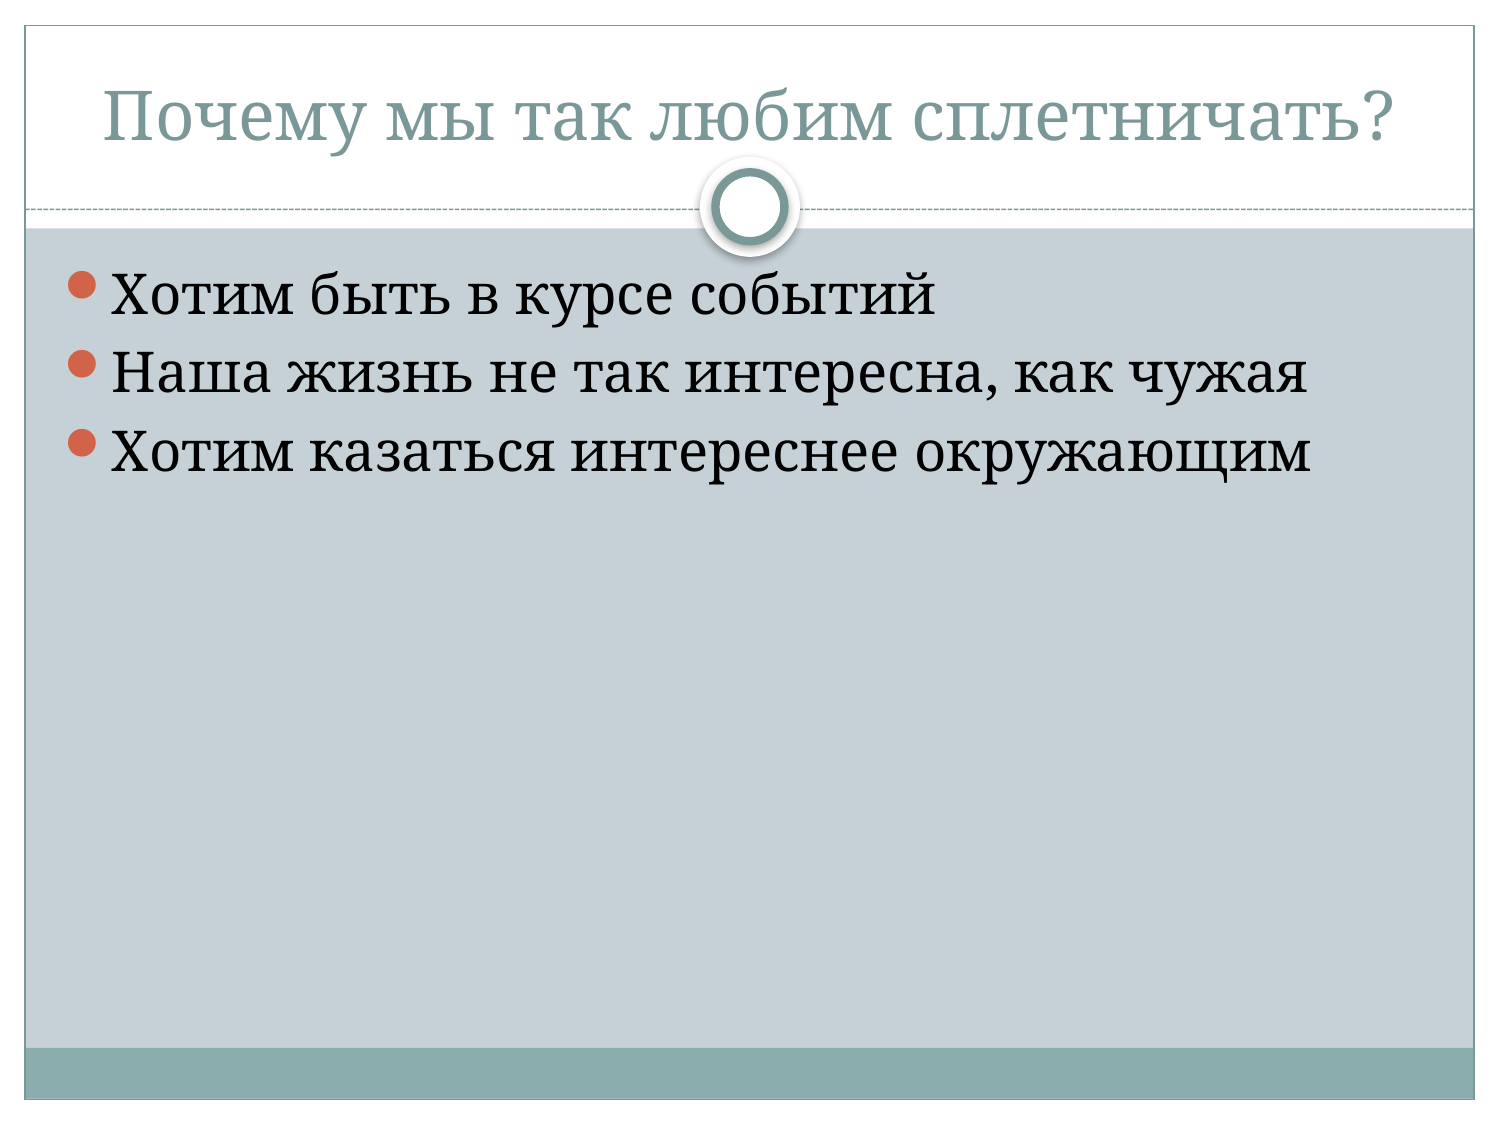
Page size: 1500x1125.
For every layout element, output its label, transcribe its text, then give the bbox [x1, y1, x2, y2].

title Почему мы так любим сплетничать? [49, 37, 1450, 162]
list Хотим быть в курсе событий Наша жизнь не так интересна, как чужая Хотим казаться интереснее окружающим [49, 250, 1445, 1001]
